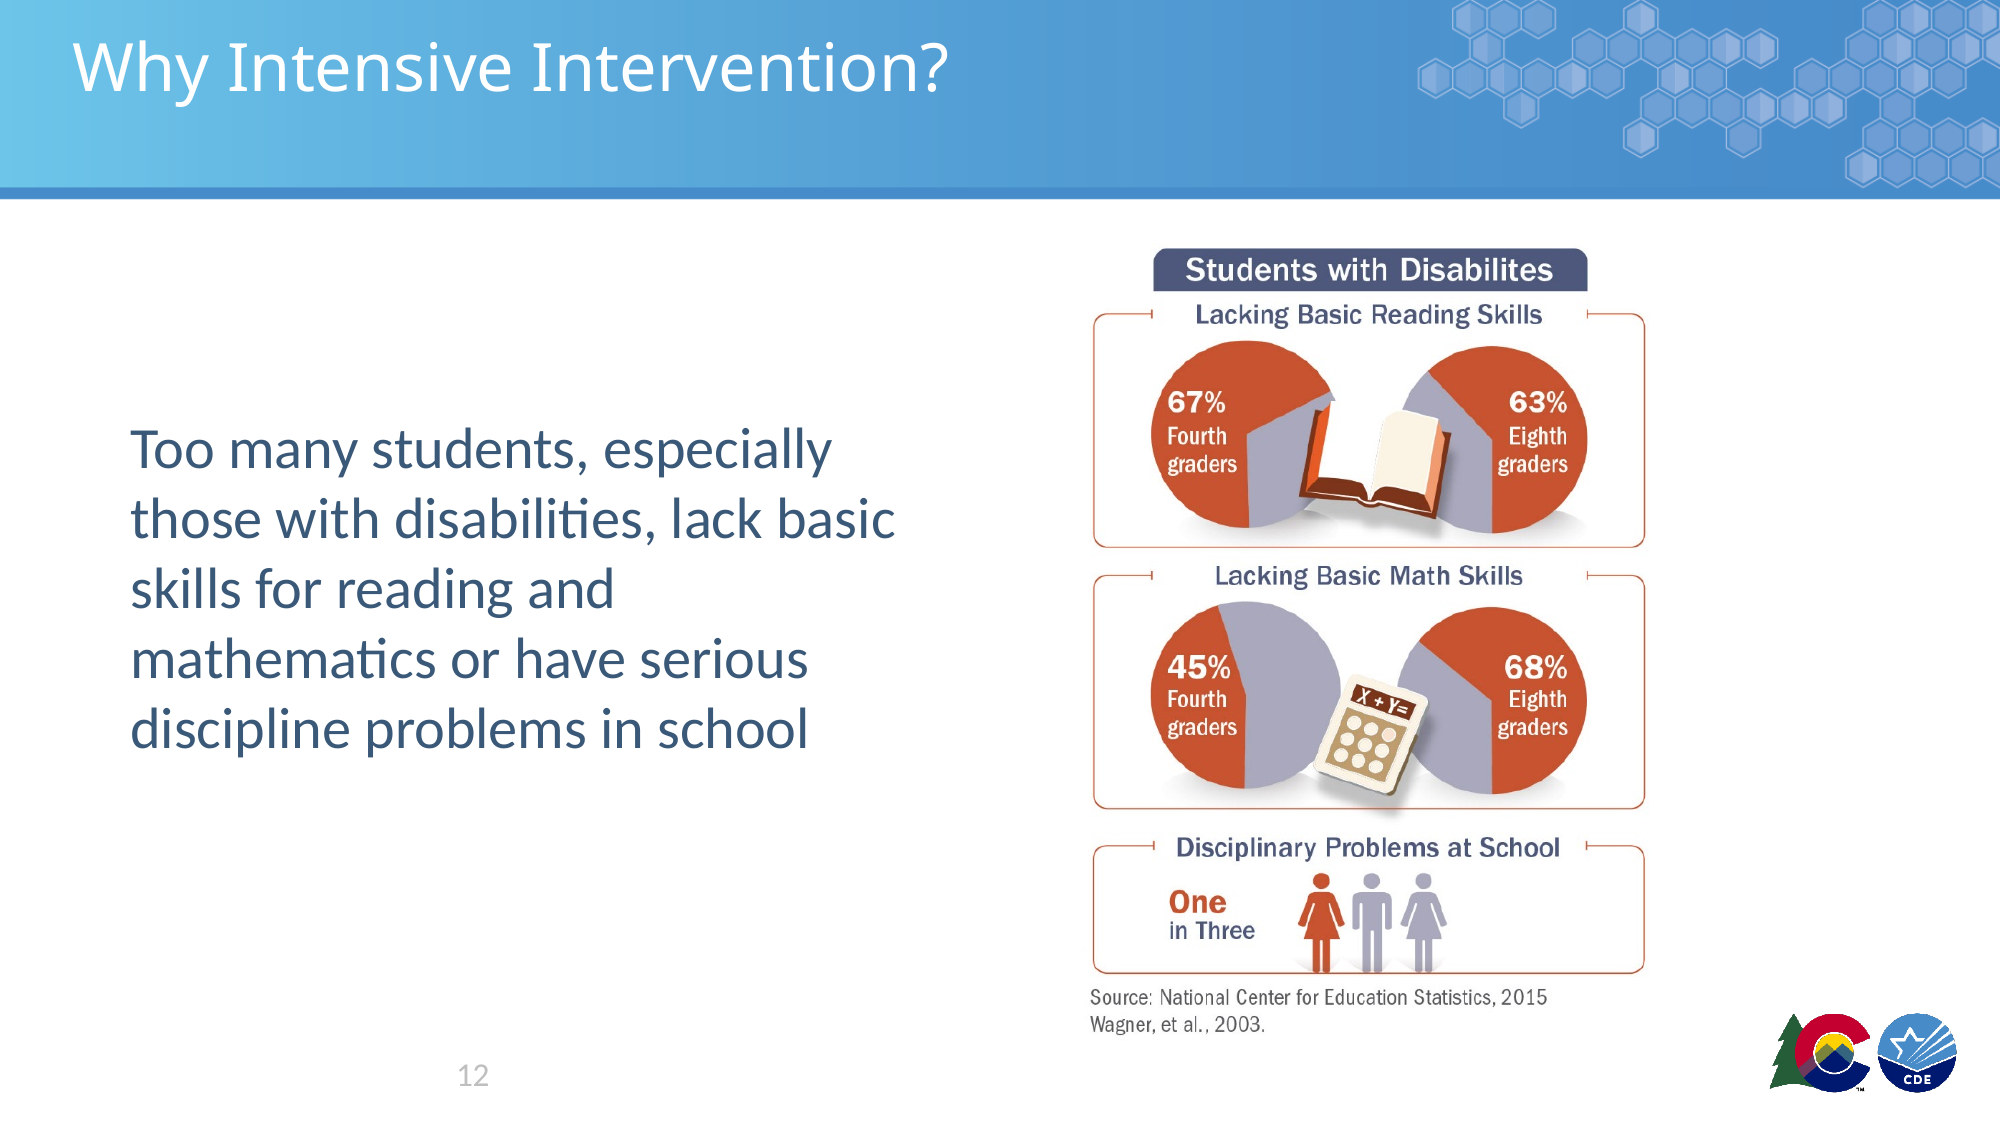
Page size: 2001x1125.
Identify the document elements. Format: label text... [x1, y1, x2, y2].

picture [1061, 239, 1677, 1043]
picture [1768, 1012, 1957, 1093]
slide_number 12 [54, 1042, 505, 1103]
picture [0, 0, 2000, 200]
title Why Intensive Intervention? [72, 33, 1396, 182]
text_box Too many students, especially those with disabilities, lack basic skills for reading and mathematics or have serious discipline problems in school [115, 402, 927, 768]
